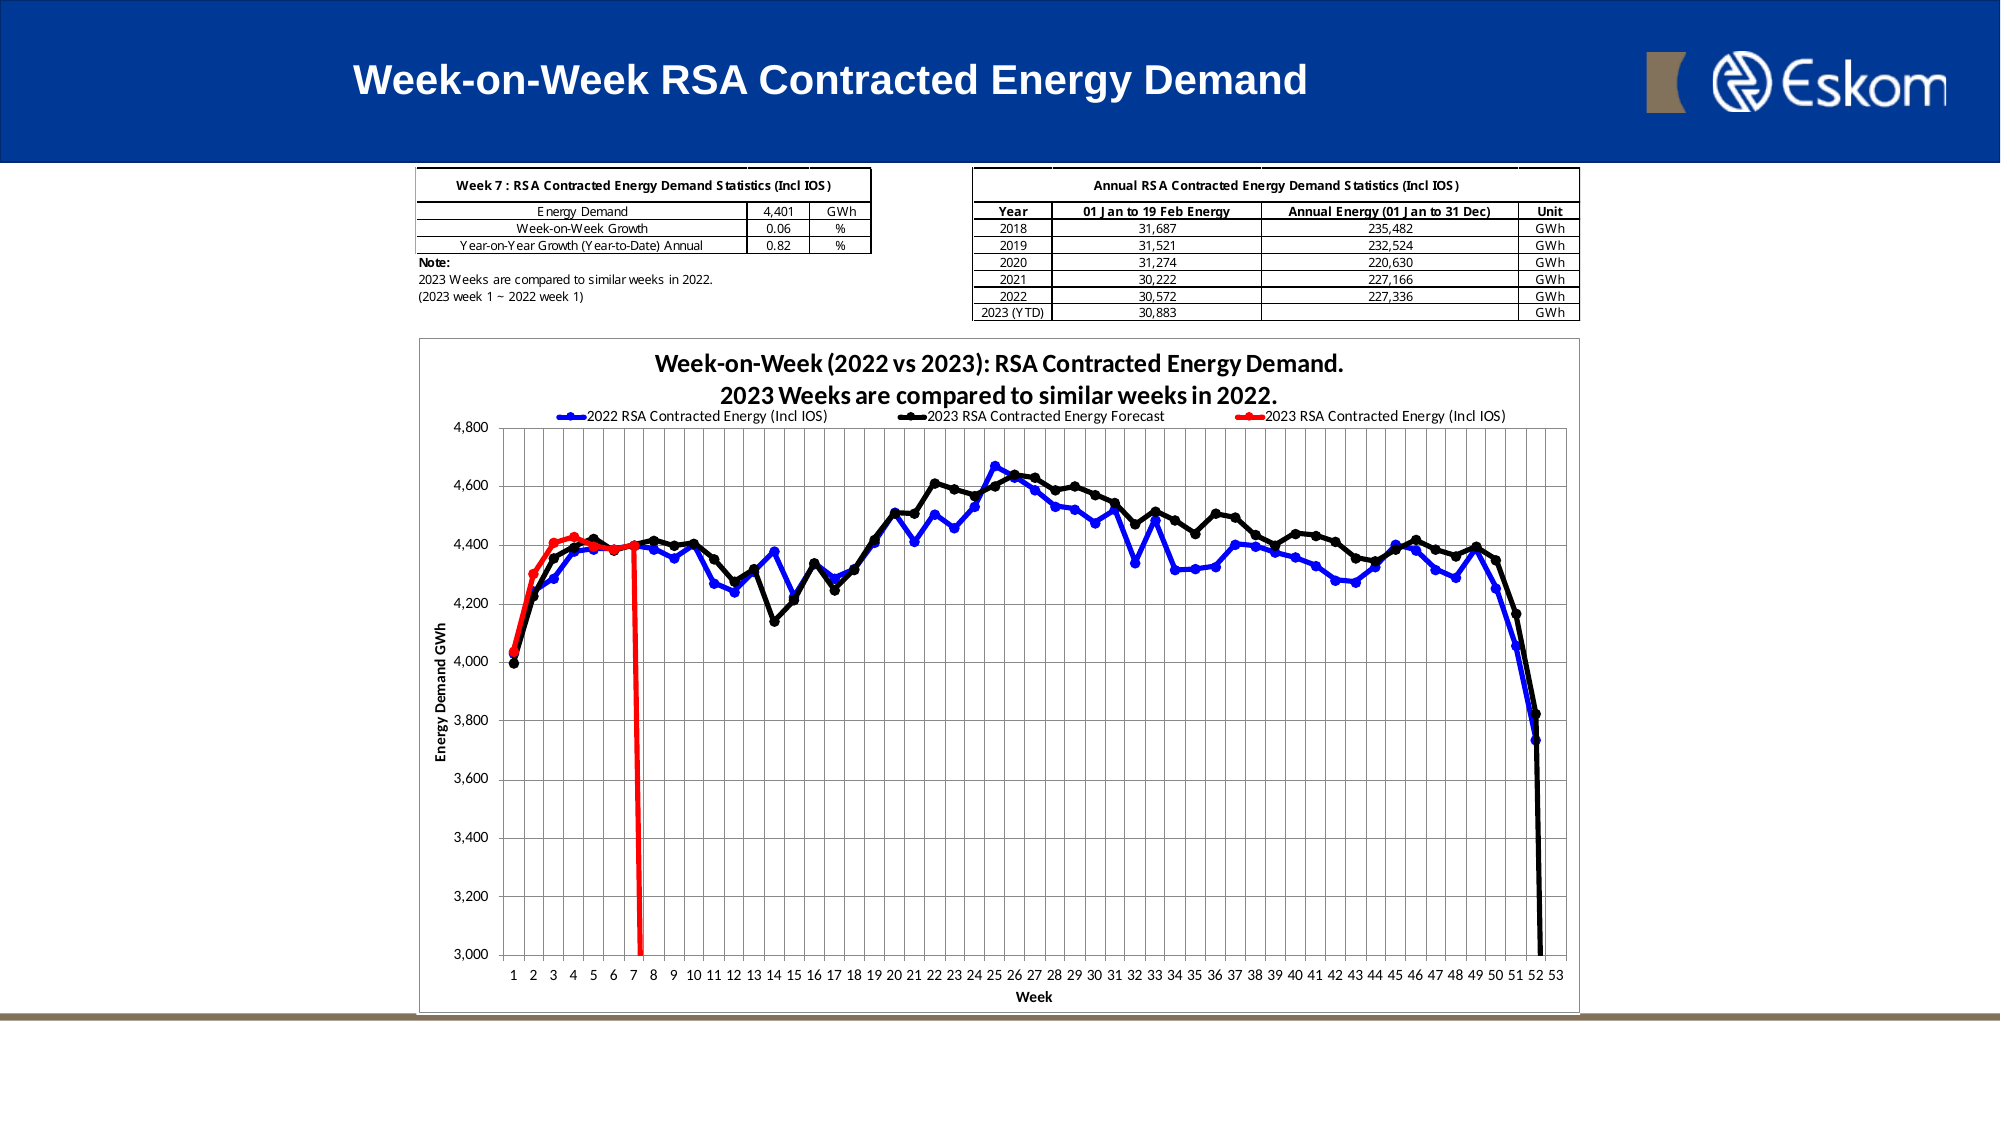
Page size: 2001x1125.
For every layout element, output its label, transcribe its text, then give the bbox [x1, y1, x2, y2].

picture [415, 167, 1582, 1016]
text_box Week-on-Week RSA Contracted Energy Demand [338, 27, 1355, 137]
